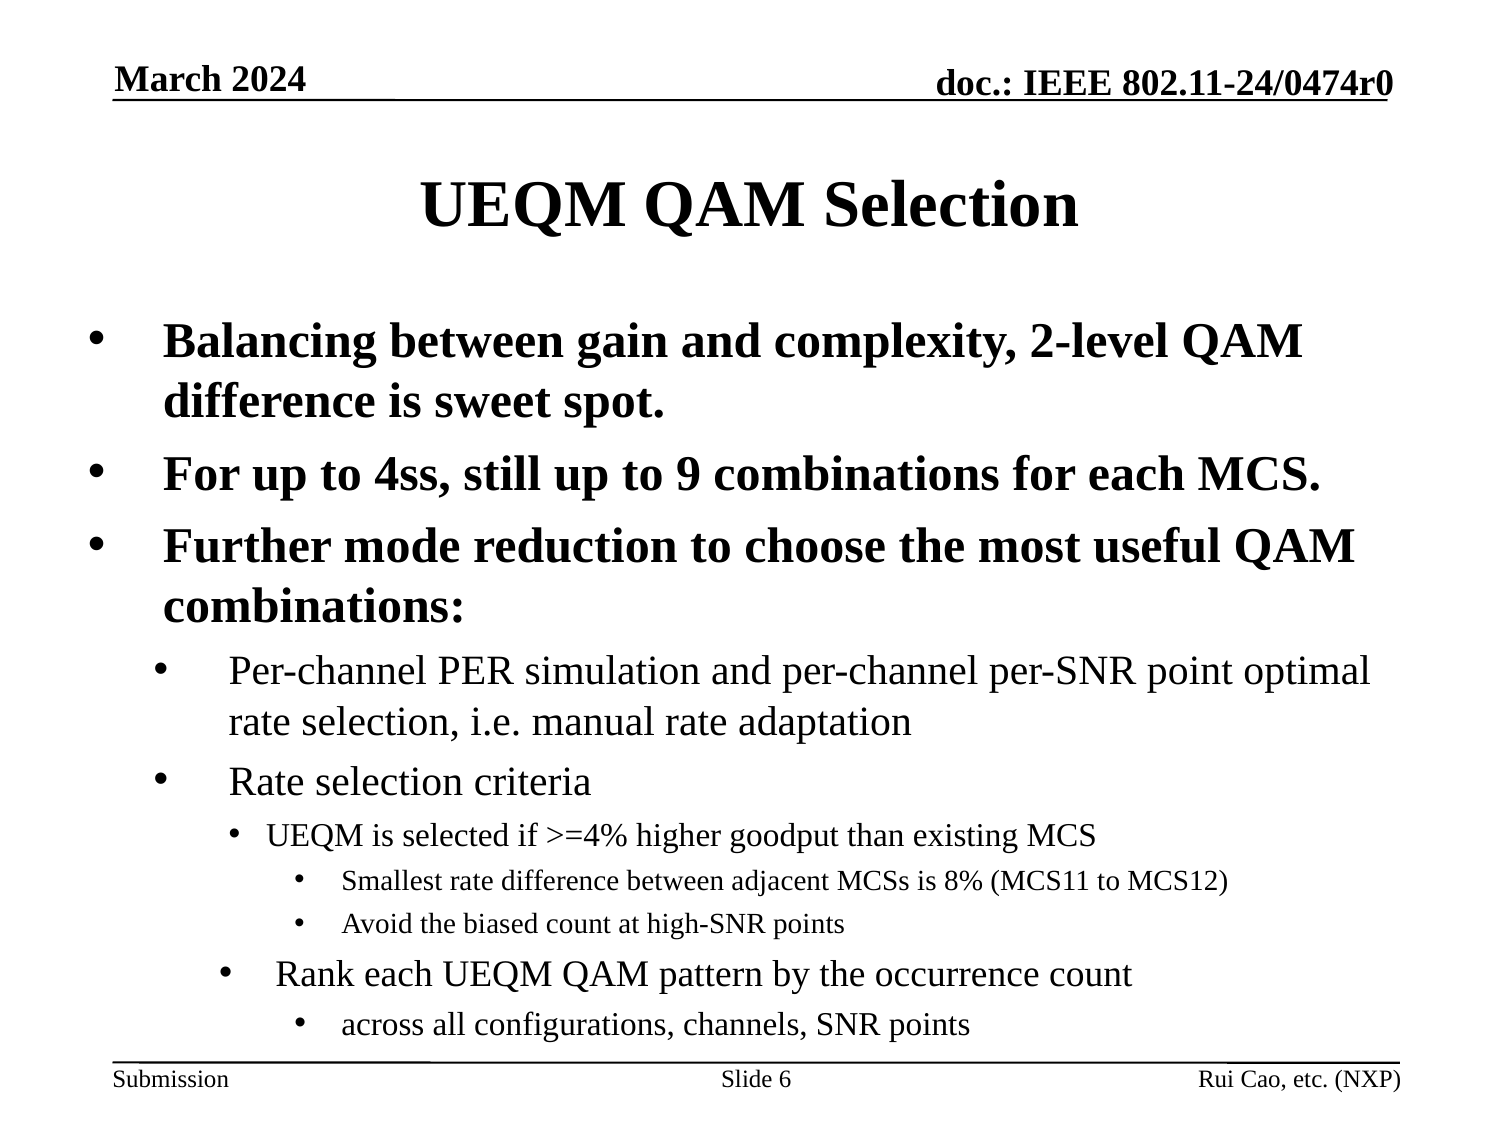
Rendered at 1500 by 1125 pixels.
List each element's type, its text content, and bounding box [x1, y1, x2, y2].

list Balancing between gain and complexity, 2-level QAM difference is sweet spot. For up to 4ss, still up to 9 combinations for each MCS. Further mode reduction to choose the most useful QAM combinations: Per-channel PER simulation and per-channel per-SNR point optimal rate selection, i.e. manual rate adaptation Rate selection criteria UEQM is selected if >=4% higher goodput than existing MCS Smallest rate difference between adjacent MCSs is 8% (MCS11 to MCS12) Avoid the biased count at high-SNR points Rank each UEQM QAM pattern by the occurrence count across all configurations, channels, SNR points [72, 299, 1429, 962]
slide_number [114, 54, 423, 100]
footer Rui Cao, etc. (NXP) [878, 1061, 1402, 1093]
title UEQM QAM Selection [112, 112, 1388, 288]
slide_number Slide 6 [712, 1061, 800, 1123]
